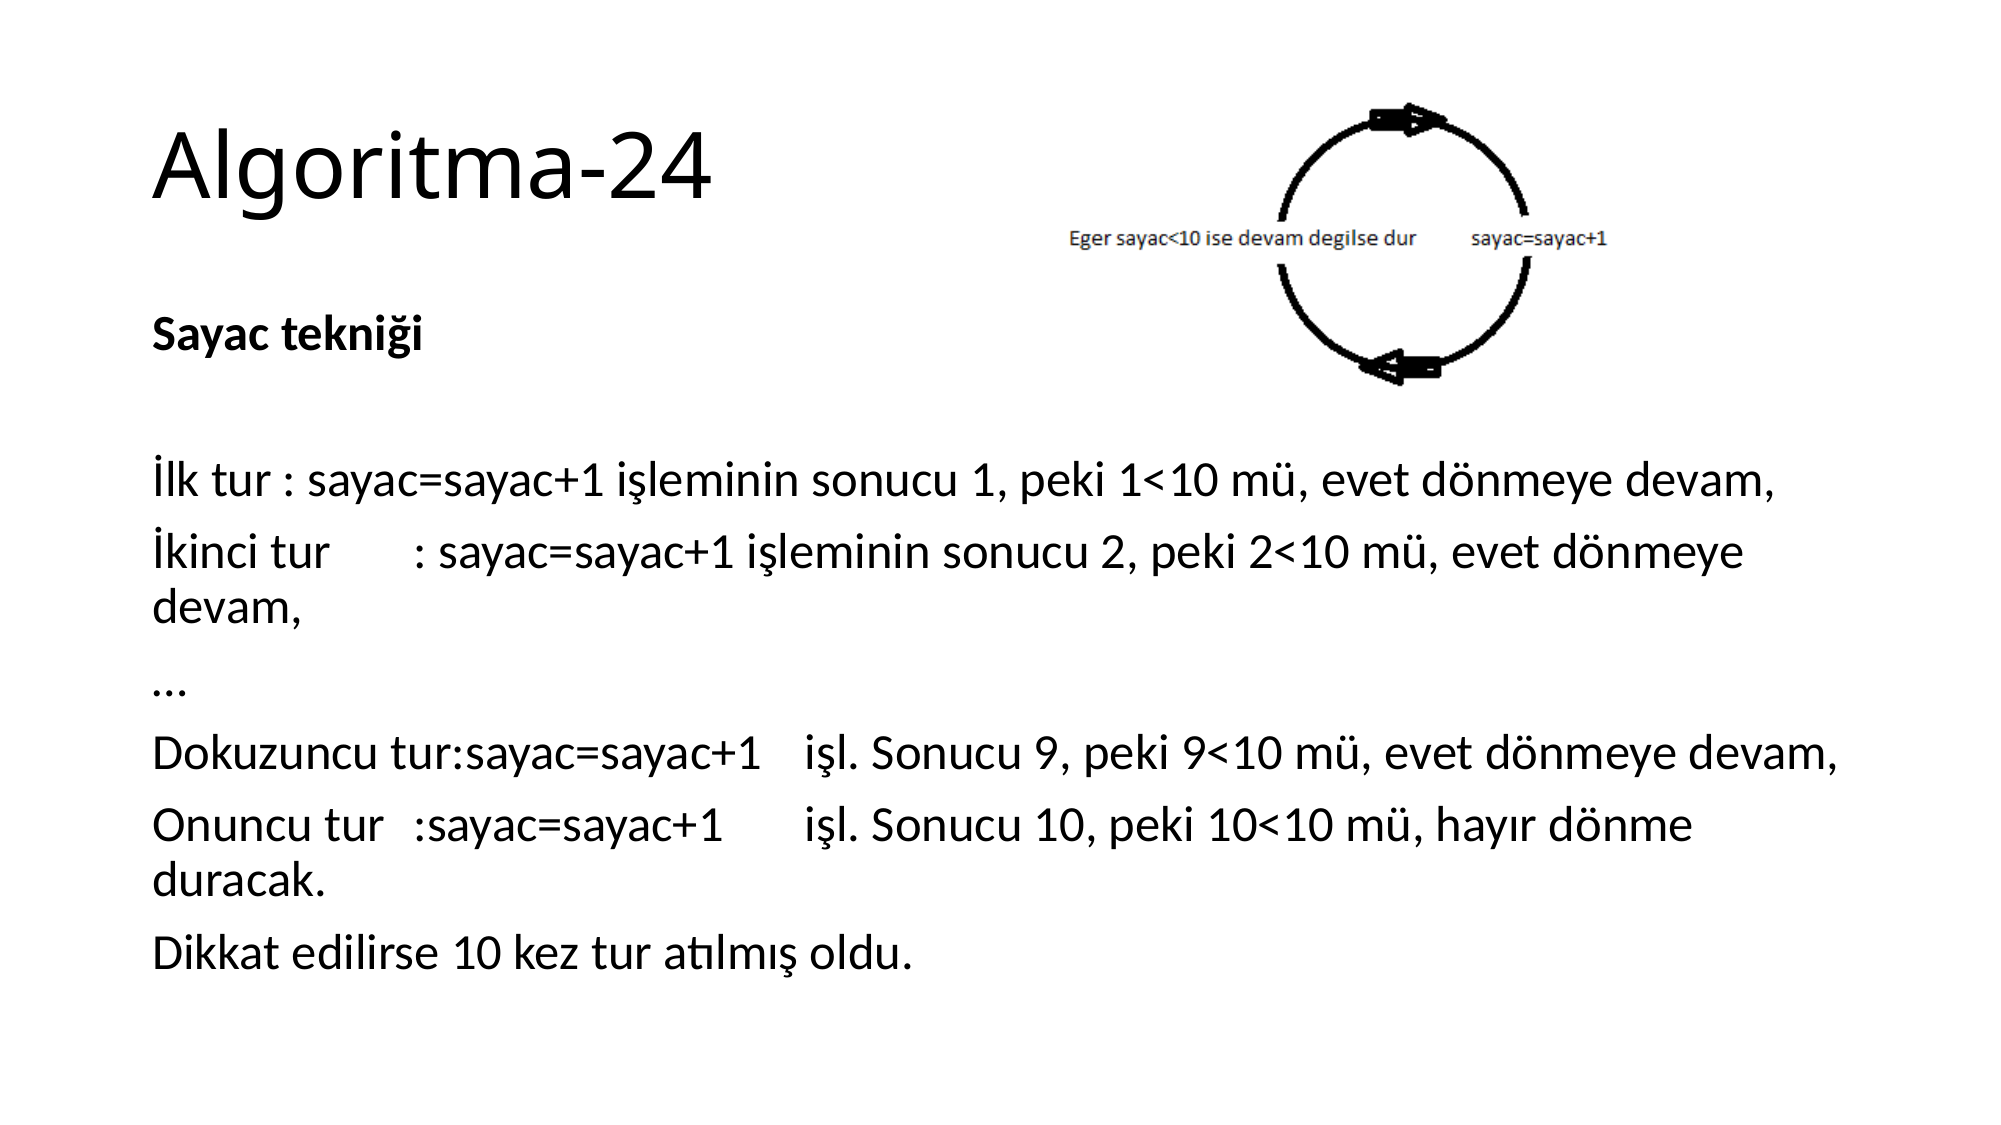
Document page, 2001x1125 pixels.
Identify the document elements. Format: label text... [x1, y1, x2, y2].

list Sayac tekniği İlk tur : sayac=sayac+1 işleminin sonucu 1, peki 1<10 mü, evet dönmeye devam, İkinci tur : sayac=sayac+1 işleminin sonucu 2, peki 2<10 mü, evet dönmeye devam, … Dokuzuncu tur:sayac=sayac+1 işl. Sonucu 9, peki 9<10 mü, evet dönmeye devam, Onuncu tur :sayac=sayac+1 işl. Sonucu 10, peki 10<10 mü, hayır dönme duracak. Dikkat edilirse 10 kez tur atılmış oldu. [137, 299, 1863, 1014]
picture [1049, 78, 1634, 416]
title Algoritma-24 [137, 59, 1863, 278]
